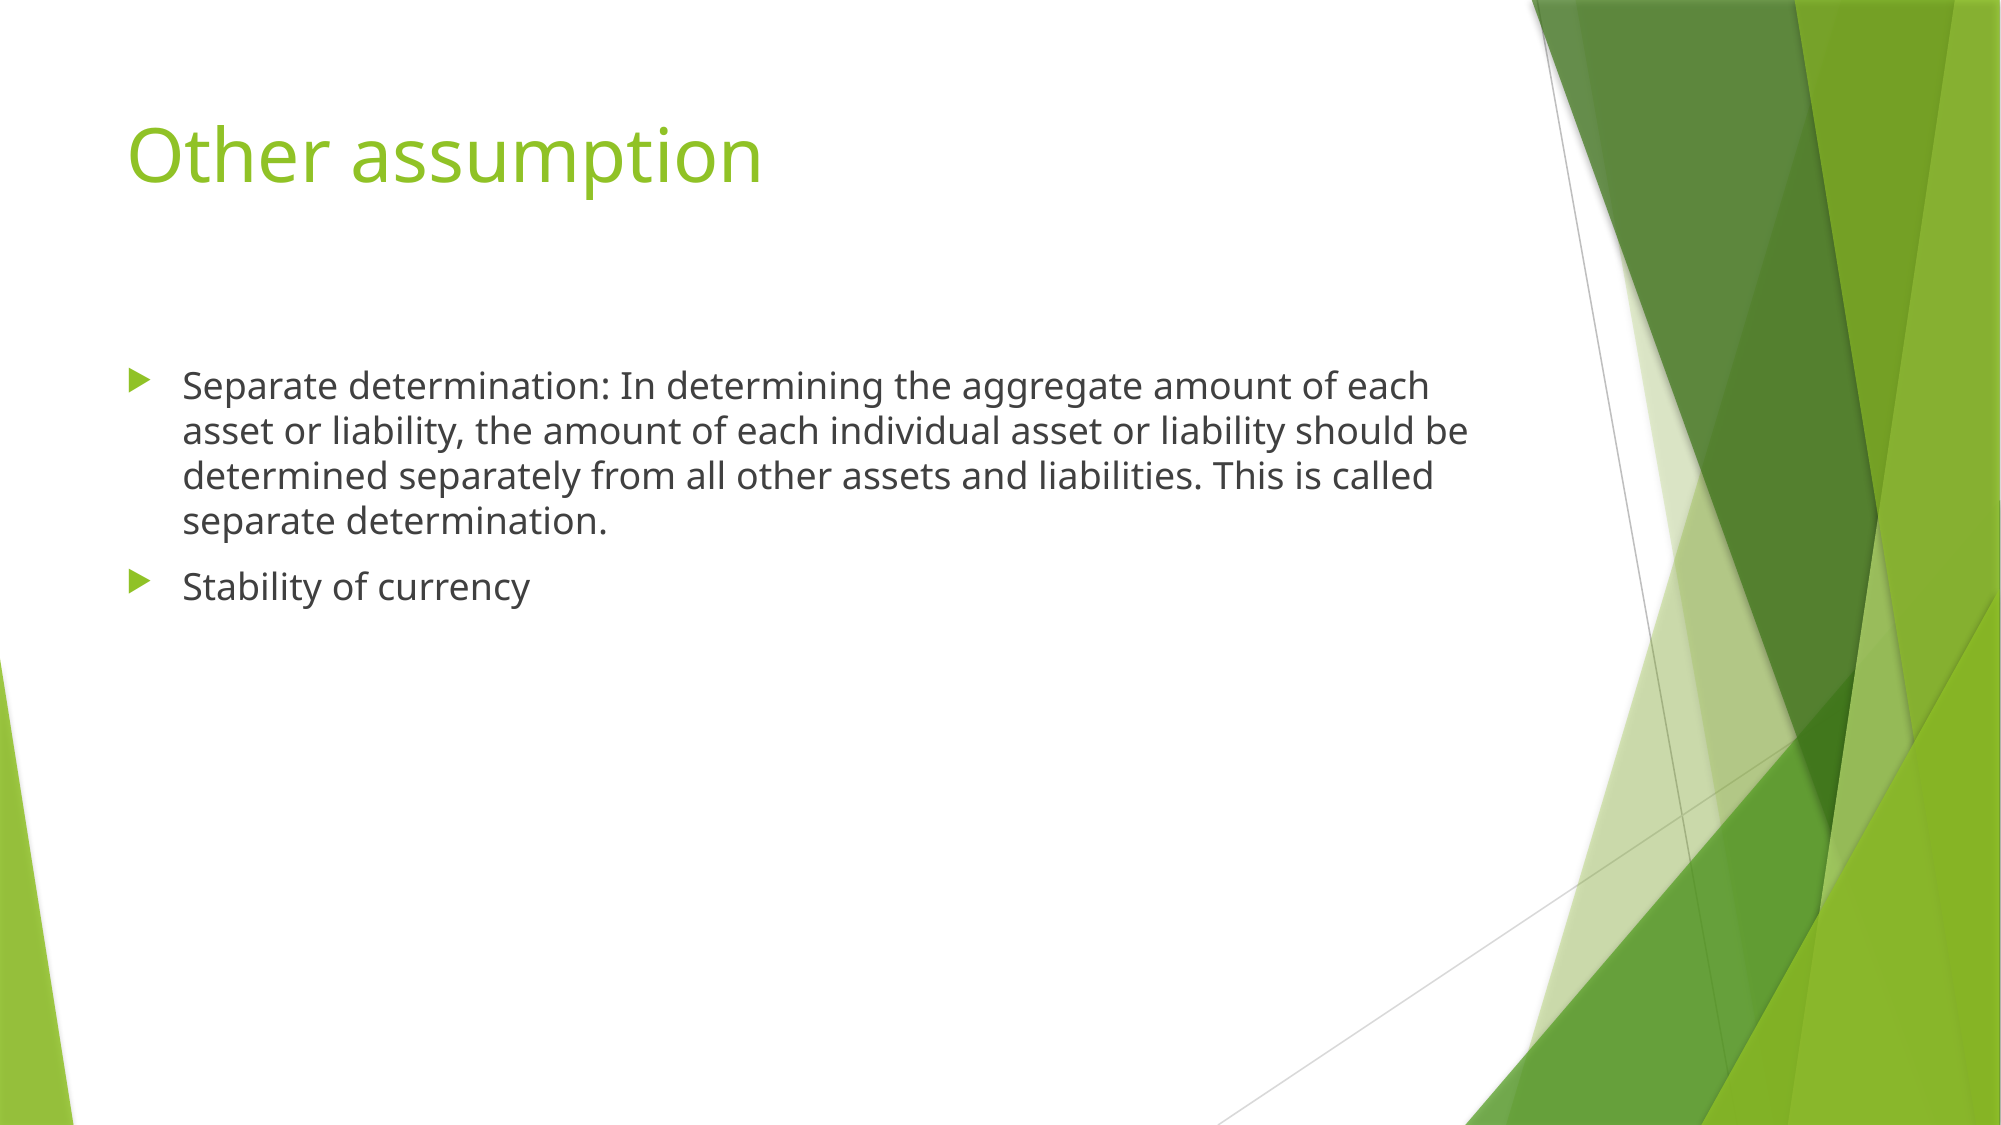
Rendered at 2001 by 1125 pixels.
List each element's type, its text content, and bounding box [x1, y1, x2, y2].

title Other assumption [111, 99, 1522, 317]
list Separate determination: In determining the aggregate amount of each asset or liability, the amount of each individual asset or liability should be determined separately from all other assets and liabilities. This is called separate determination. Stability of currency [111, 354, 1522, 992]
